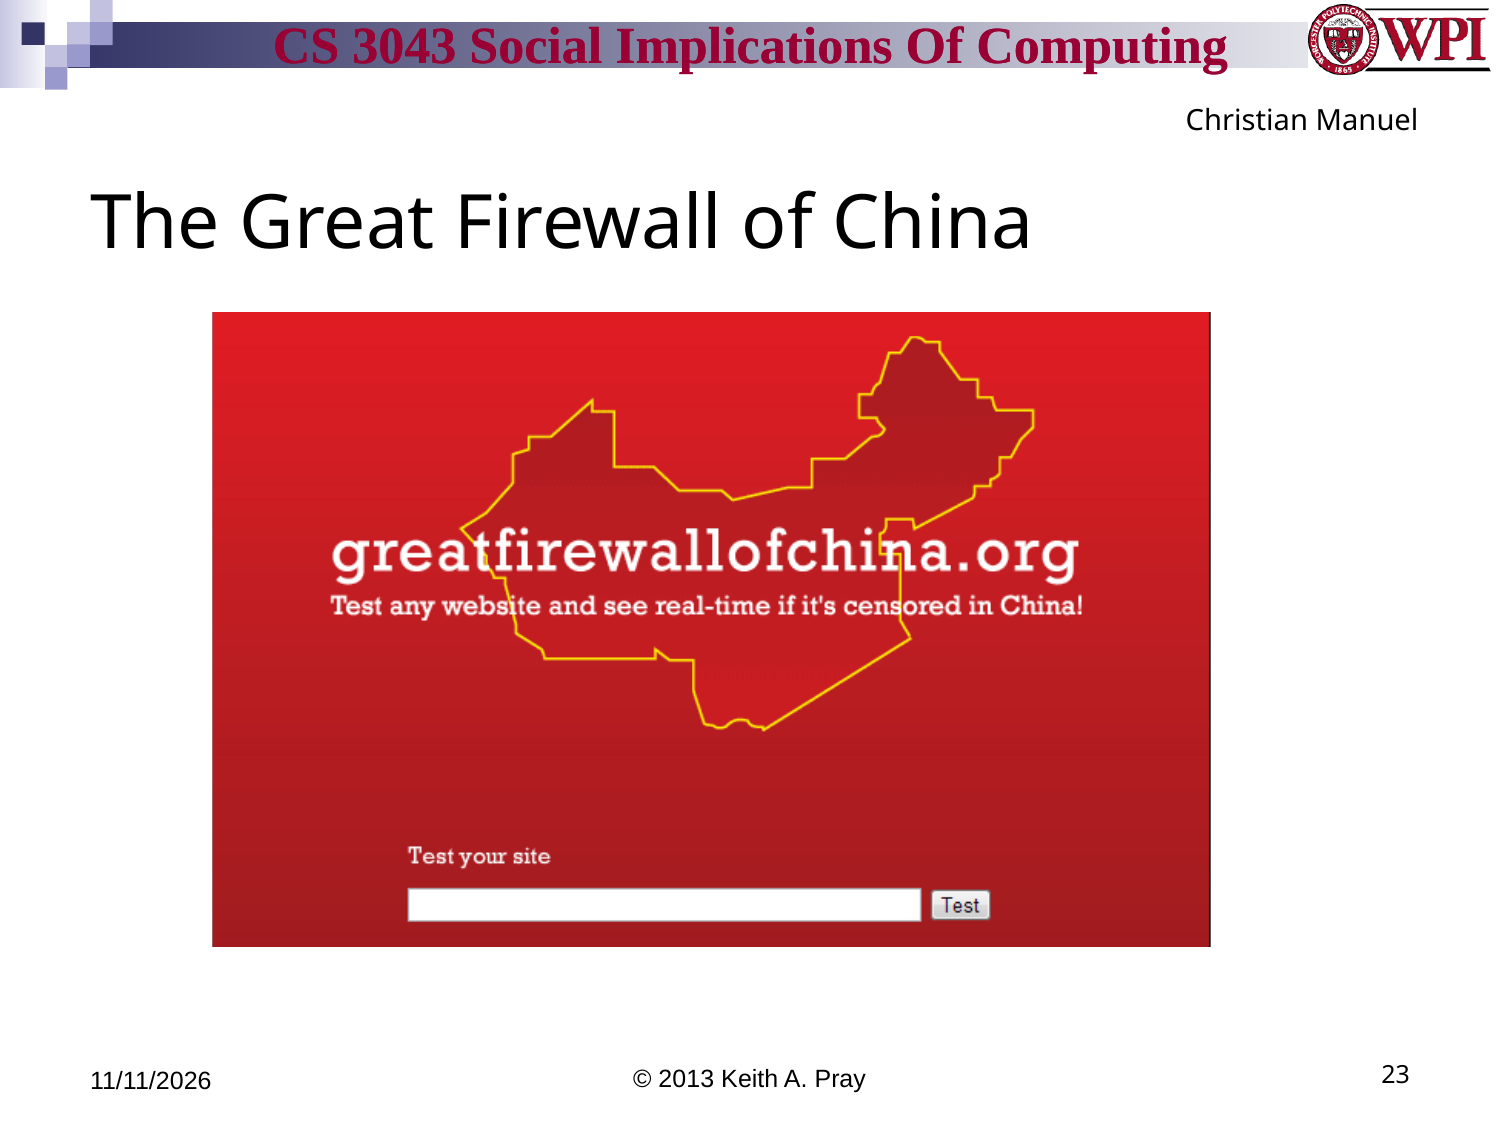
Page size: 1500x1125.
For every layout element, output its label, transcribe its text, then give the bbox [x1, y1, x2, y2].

footer © 2013 Keith A. Pray [512, 1024, 988, 1101]
text_box Christian Manuel [1123, 93, 1481, 144]
picture [212, 312, 1211, 947]
slide_number 23 [1074, 1024, 1426, 1101]
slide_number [74, 1024, 426, 1103]
picture [1308, 3, 1500, 75]
title The Great Firewall of China [74, 124, 1426, 313]
